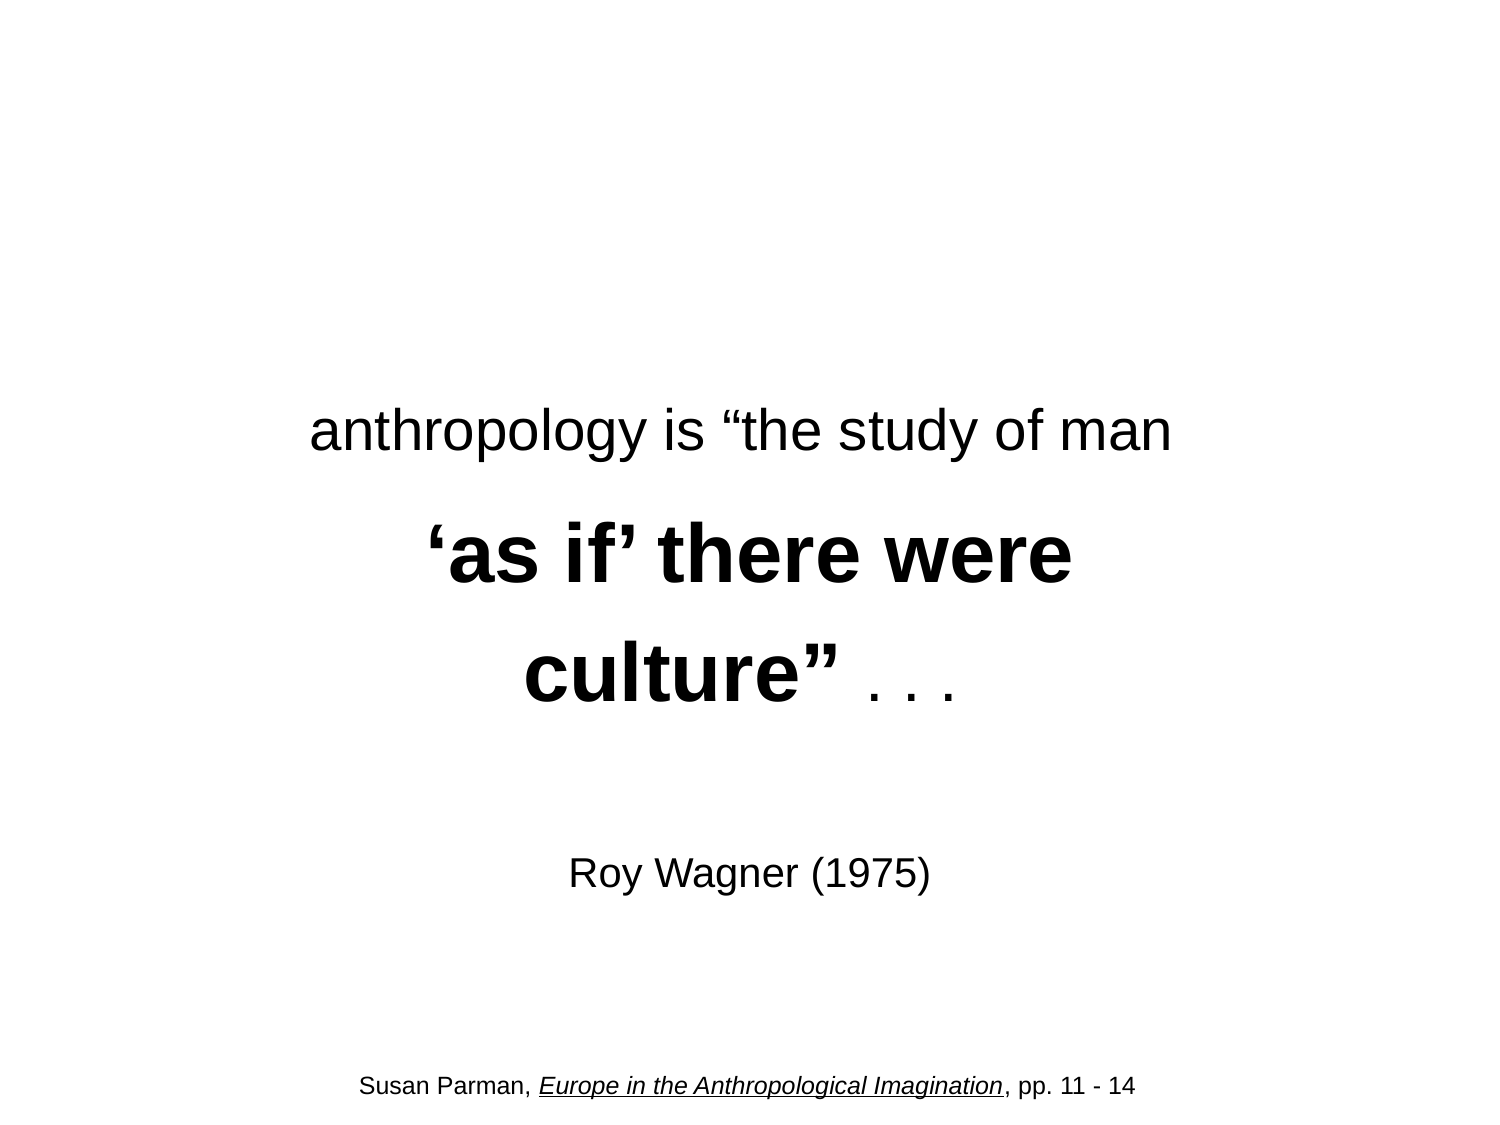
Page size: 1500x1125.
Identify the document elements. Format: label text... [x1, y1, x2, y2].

text_box Susan Parman, Europe in the Anthropological Imagination, pp. 11 - 14 [344, 1062, 1152, 1108]
list anthropology is “the study of man ‘as if’ there were culture” . . . Roy Wagner (1975) [149, 261, 1351, 1013]
